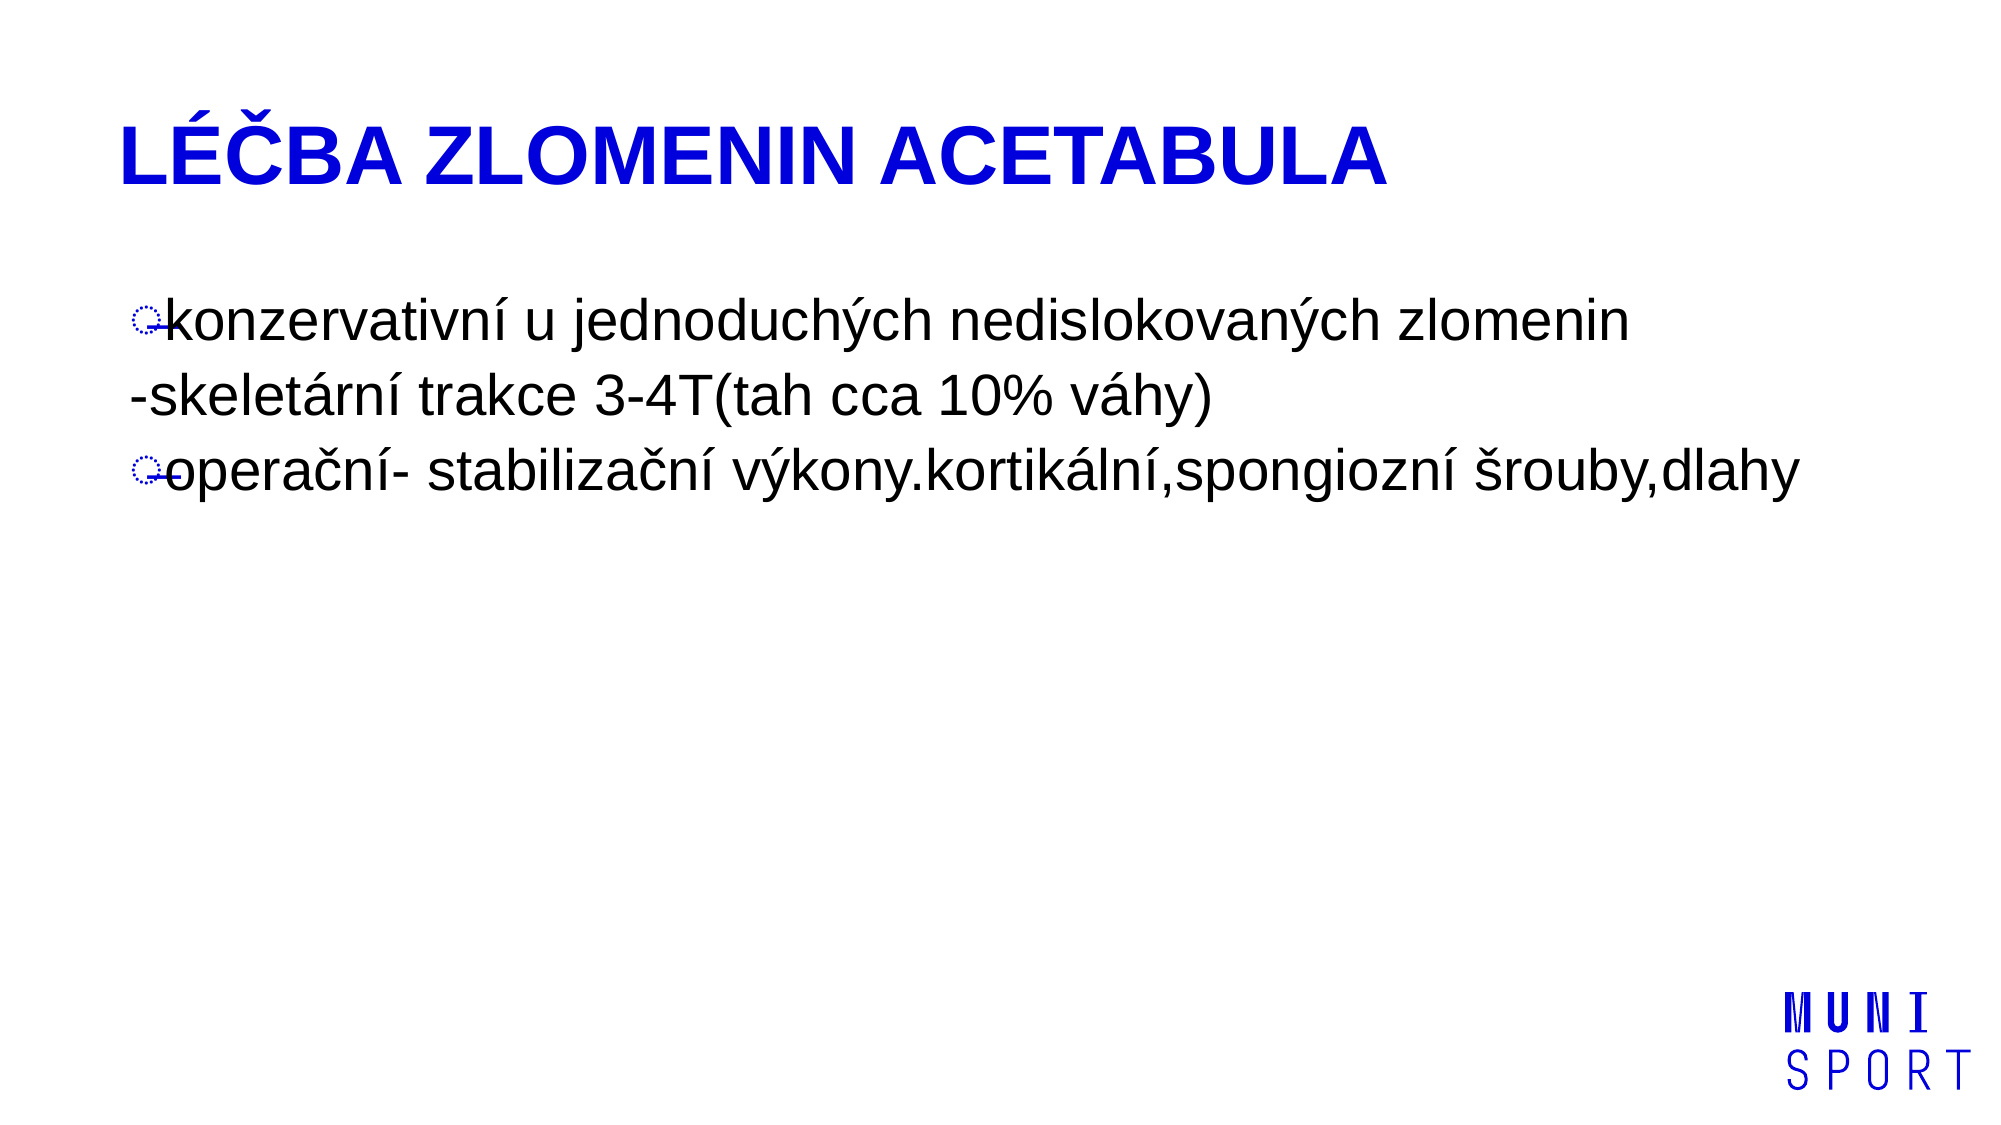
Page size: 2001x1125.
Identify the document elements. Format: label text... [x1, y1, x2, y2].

title LÉČBA ZLOMENIN ACETABULA [118, 118, 1883, 193]
list konzervativní u jednoduchých nedislokovaných zlomenin -skeletární trakce 3-4T(tah cca 10% váhy) operační- stabilizační výkony.kortikální,spongiozní šrouby,dlahy [118, 277, 1883, 957]
